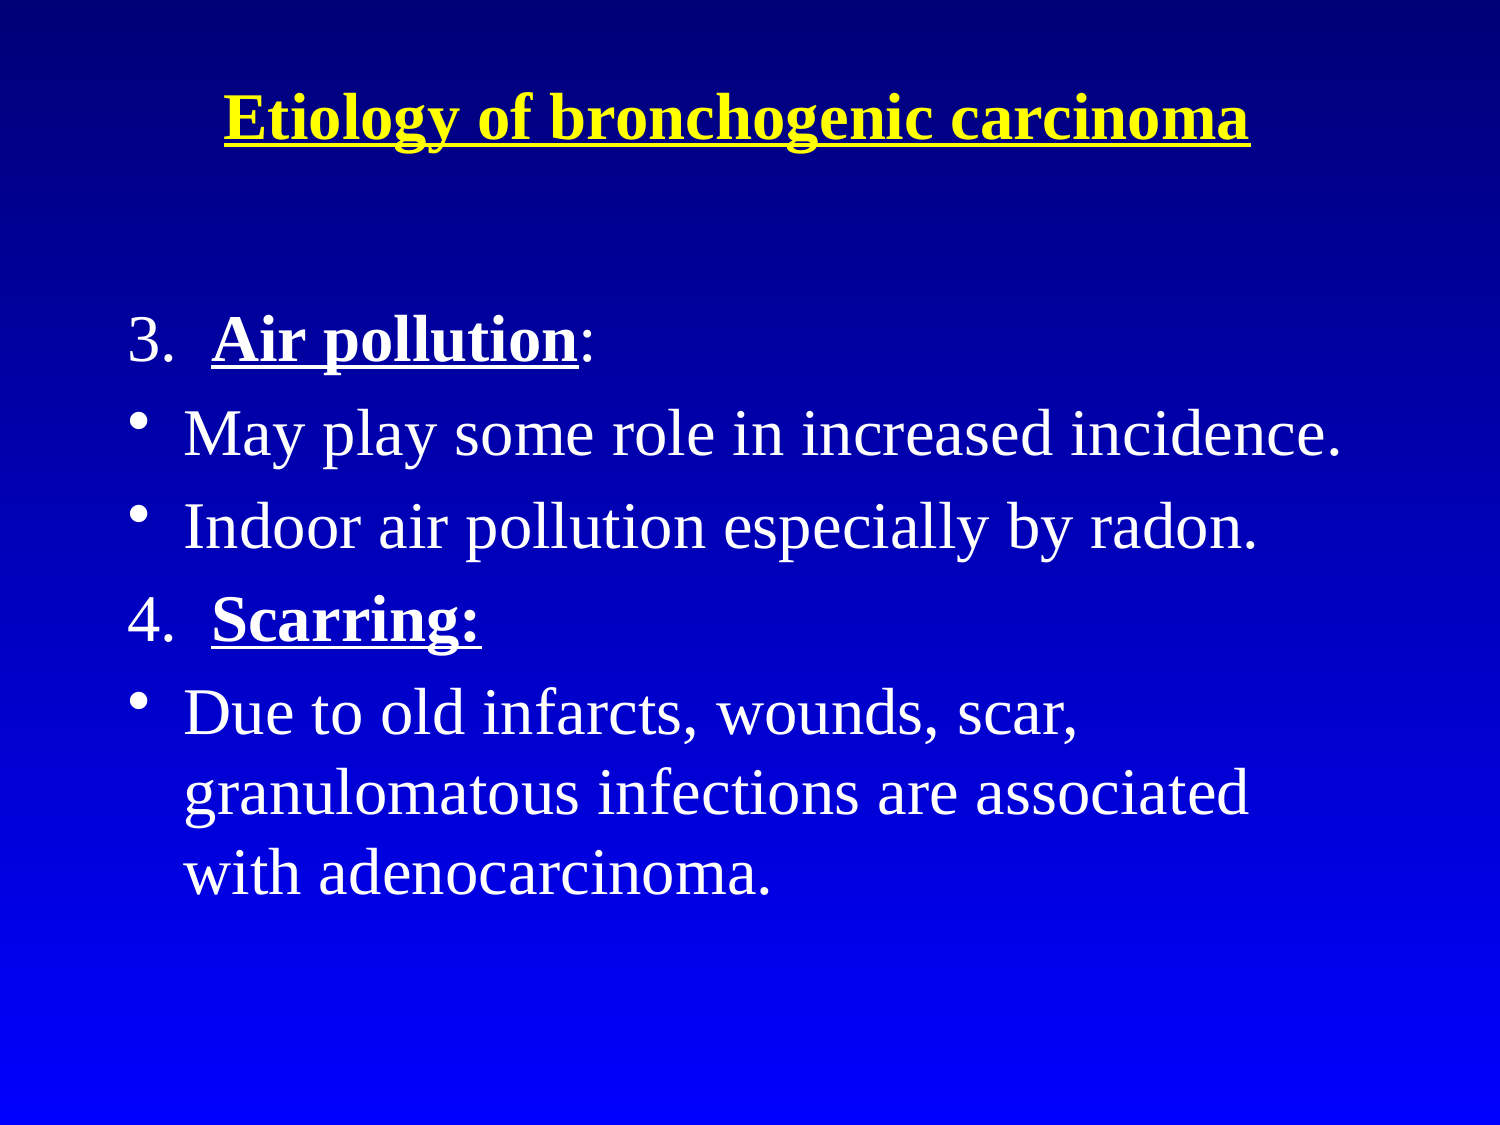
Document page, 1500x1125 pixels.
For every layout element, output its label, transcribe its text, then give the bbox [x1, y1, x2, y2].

list 3. Air pollution: May play some role in increased incidence. Indoor air pollution especially by radon. 4. Scarring: Due to old infarcts, wounds, scar, granulomatous infections are associated with adenocarcinoma. [112, 287, 1388, 963]
title Etiology of bronchogenic carcinoma [37, 37, 1438, 188]
